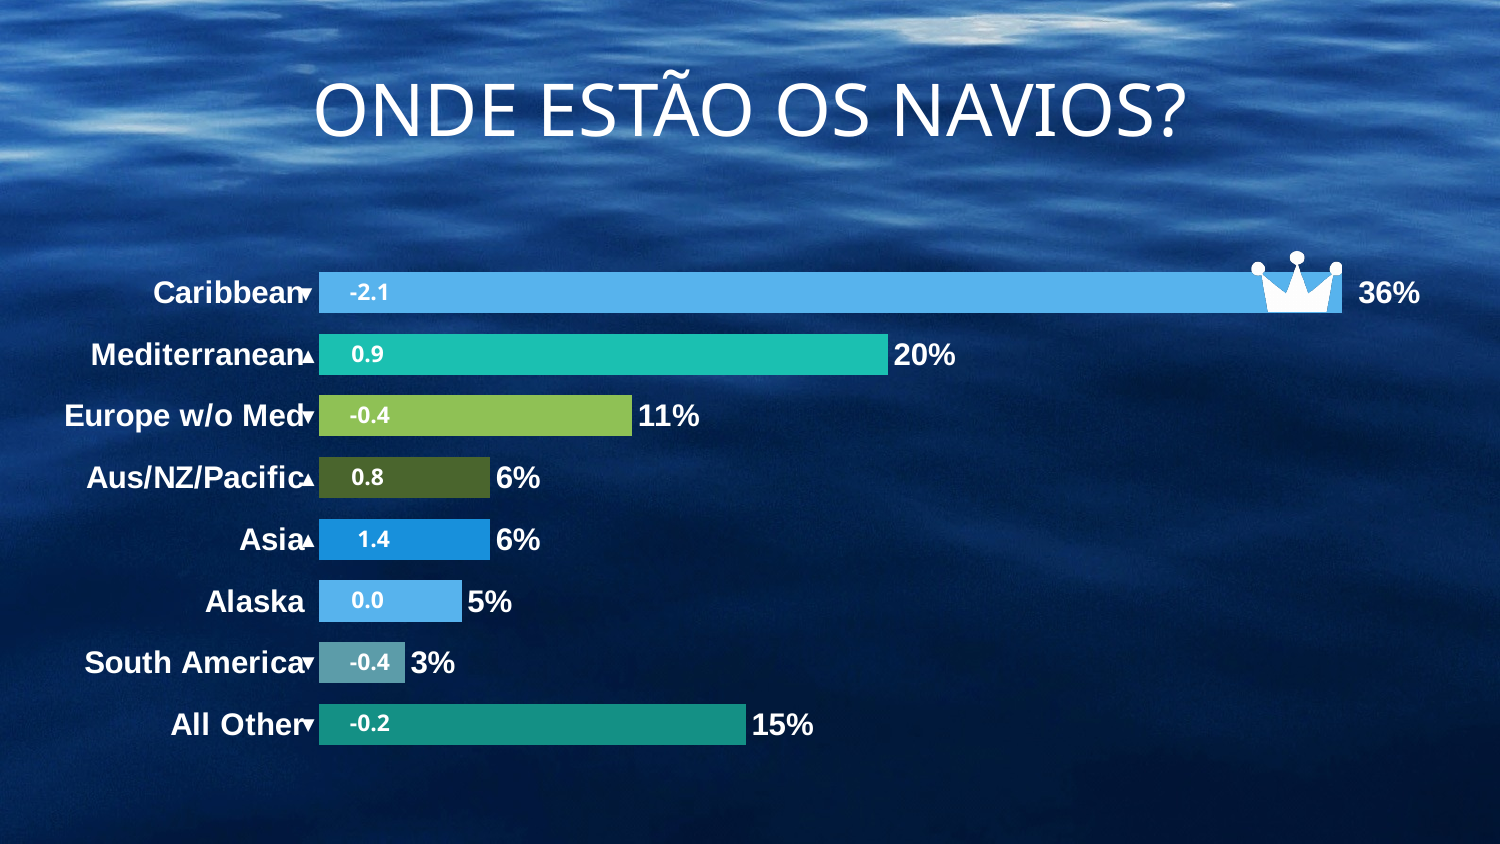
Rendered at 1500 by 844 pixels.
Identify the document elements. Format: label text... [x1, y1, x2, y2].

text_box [266, 275, 347, 751]
picture [0, 0, 1500, 844]
title ONDE ESTÃO OS NAVIOS? [75, 37, 1425, 179]
chart [0, 240, 1457, 756]
picture [1251, 251, 1342, 312]
